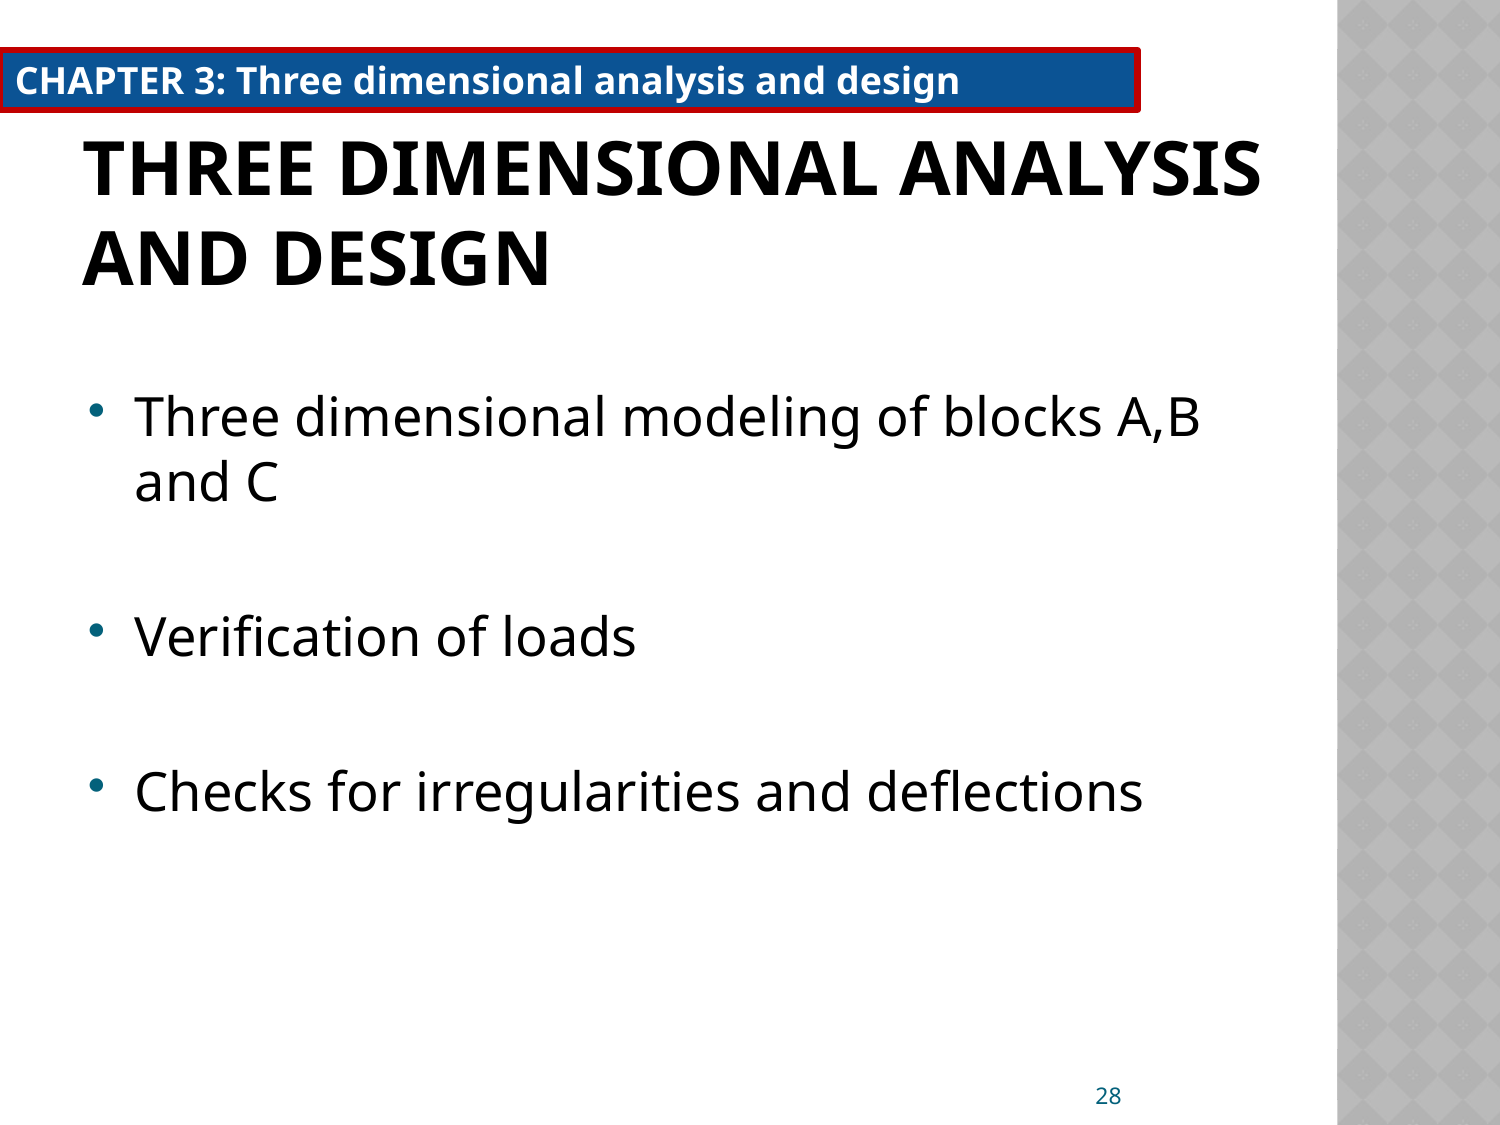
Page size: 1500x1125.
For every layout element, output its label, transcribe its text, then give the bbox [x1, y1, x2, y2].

list Three dimensional modeling of blocks A,B and C Verification of loads Checks for irregularities and deflections [75, 375, 1263, 1125]
text_box CHAPTER 3: Three dimensional analysis and design [0, 49, 1138, 110]
title Three dimensional analysis and design [75, 140, 1425, 300]
slide_number 28 [1025, 1075, 1122, 1113]
